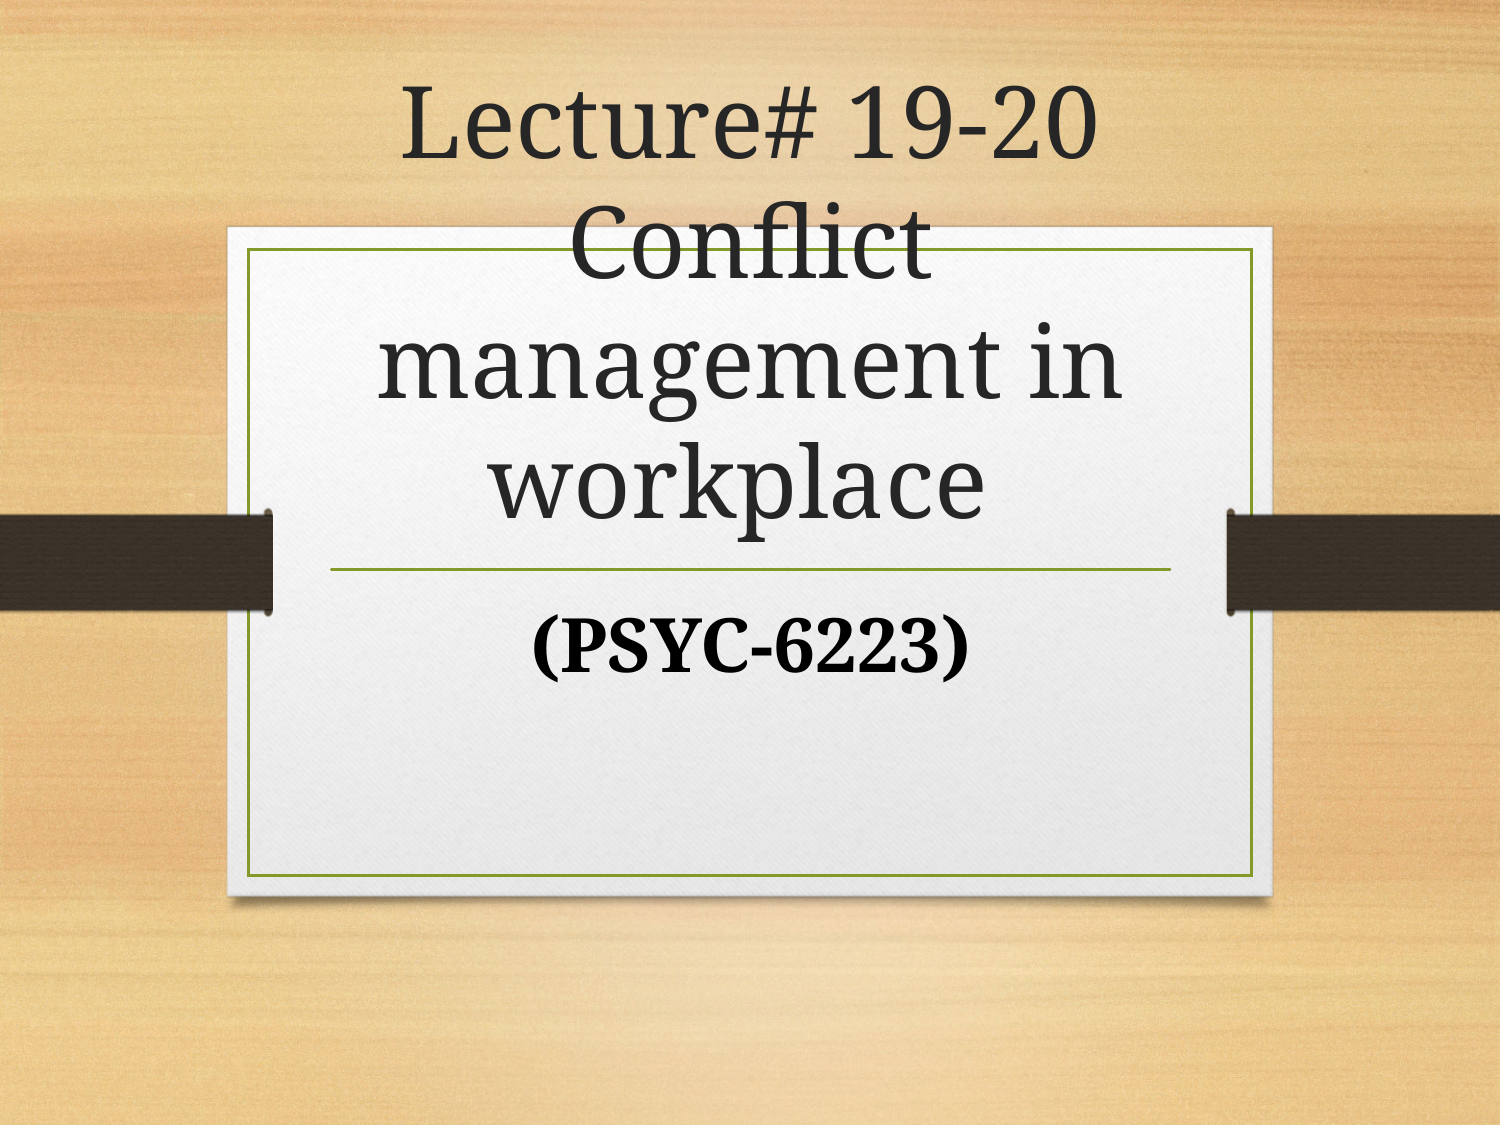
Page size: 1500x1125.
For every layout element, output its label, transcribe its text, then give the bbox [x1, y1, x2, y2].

subtitle (PSYC-6223) [315, 590, 1187, 817]
picture [0, 0, 1500, 1125]
title Lecture# 19-20 Conflict management in workplace [315, 297, 1187, 546]
